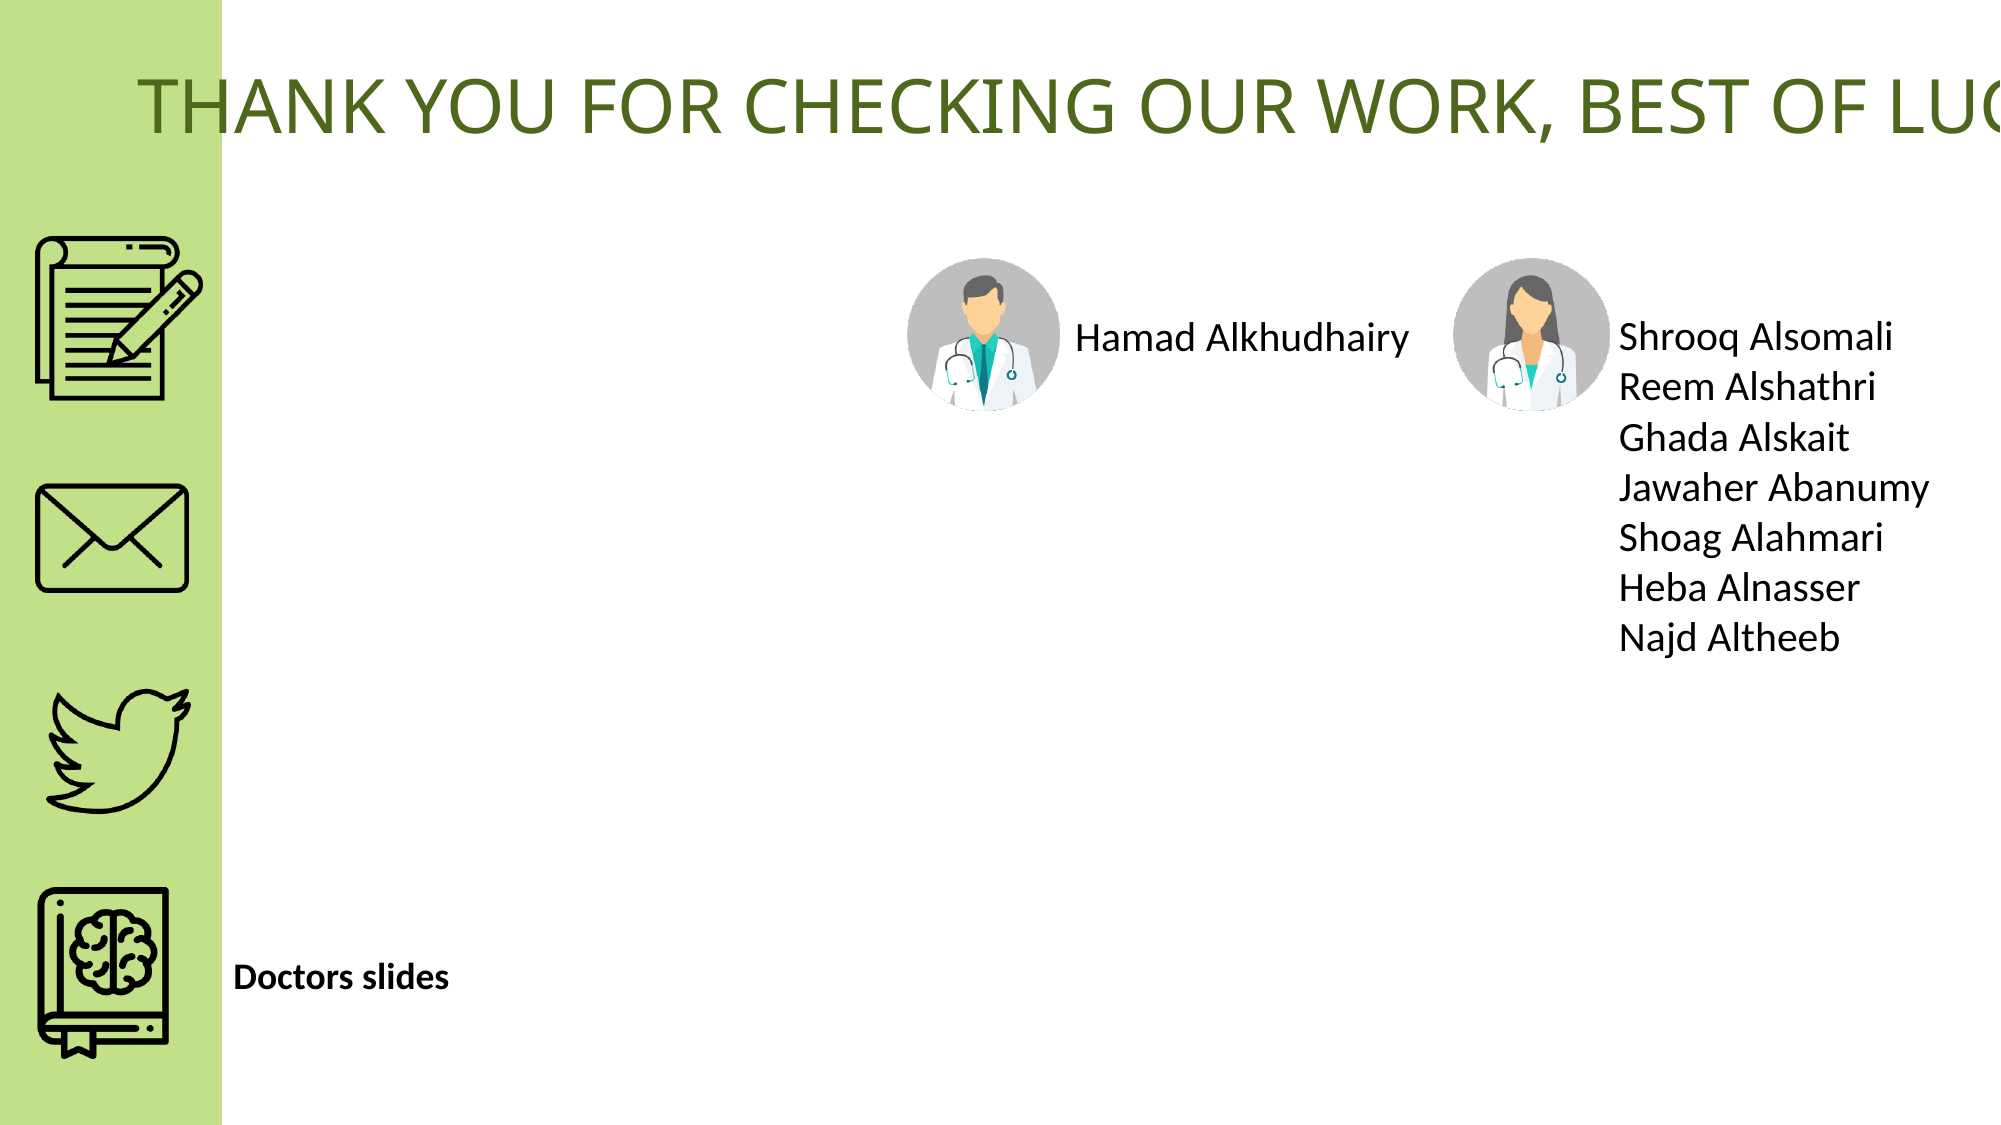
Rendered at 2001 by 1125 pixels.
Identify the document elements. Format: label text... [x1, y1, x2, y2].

picture [907, 258, 1060, 411]
text_box Hamad Alkhudhairy [1060, 301, 1426, 367]
picture [35, 234, 203, 402]
picture [35, 461, 189, 615]
picture [15, 887, 191, 1059]
text_box [0, 0, 222, 1125]
text_box THANK YOU FOR CHECKING OUR WORK, BEST OF LUCK! [122, 51, 2000, 157]
picture [46, 674, 191, 828]
picture [1453, 258, 1610, 411]
text_box Doctors slides [218, 945, 565, 1005]
text_box Shrooq Alsomali Reem Alshathri Ghada Alskait Jawaher Abanumy Shoag Alahmari Heba Alnasser Najd Altheeb [1604, 301, 1945, 667]
